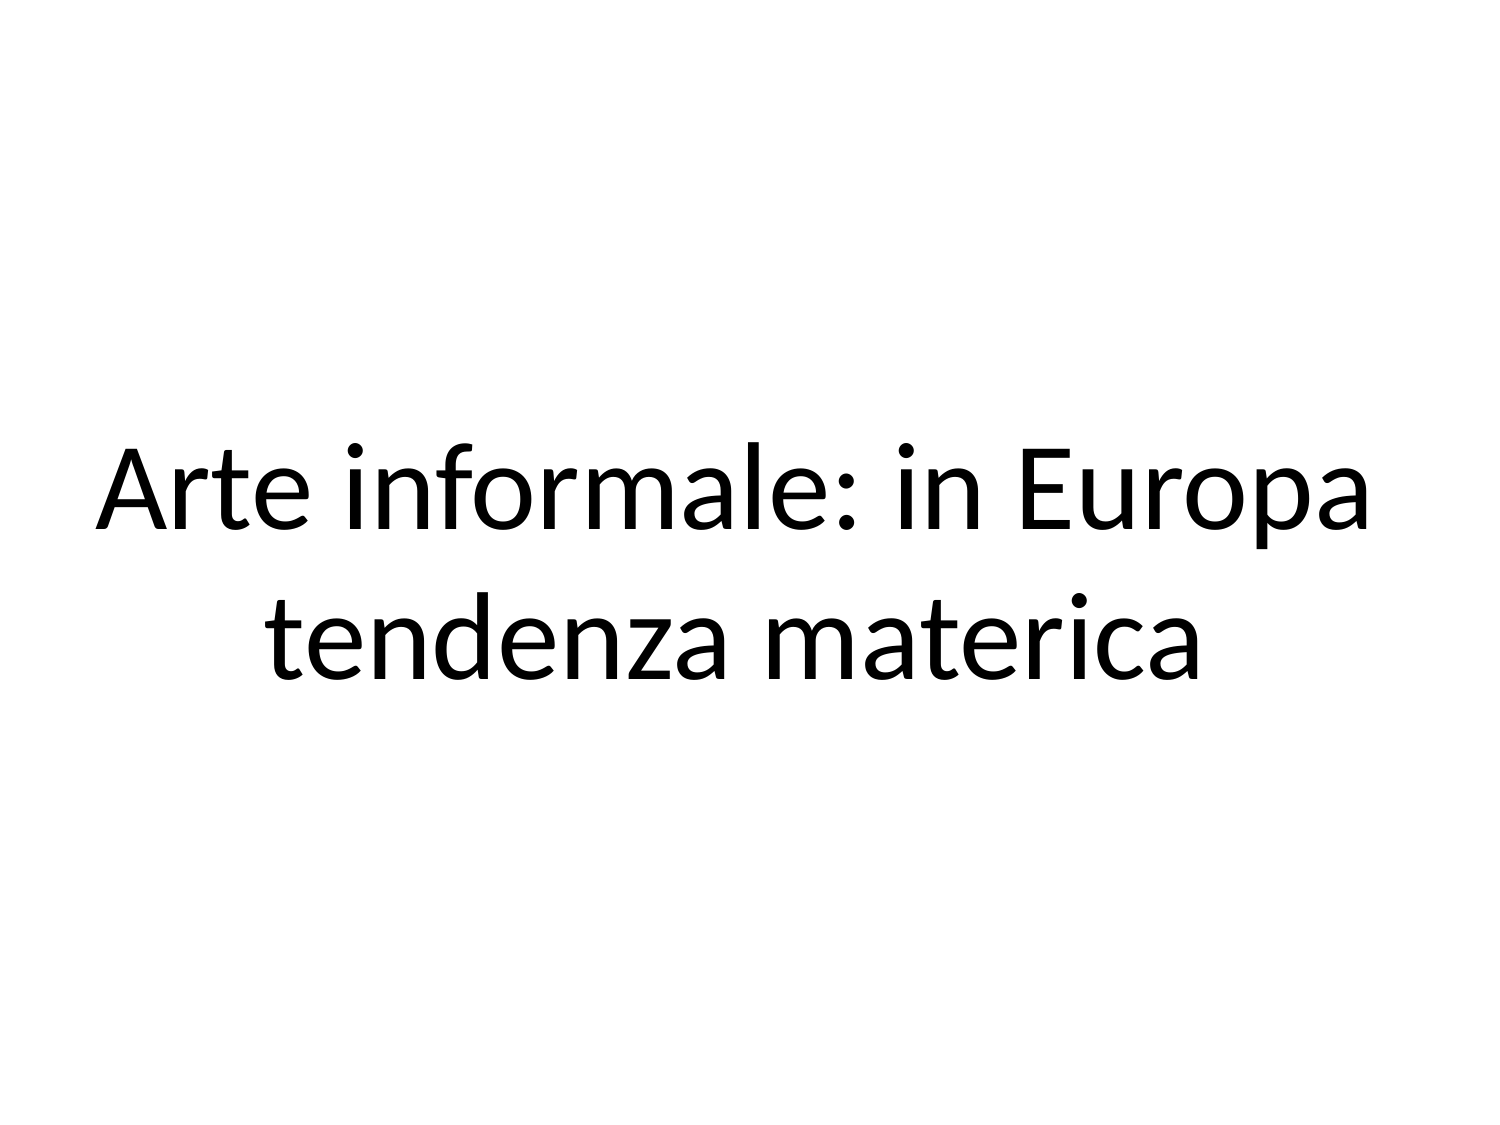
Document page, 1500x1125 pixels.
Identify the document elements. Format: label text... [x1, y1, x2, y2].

text_box Arte informale: in Europa tendenza materica [0, 397, 1471, 712]
